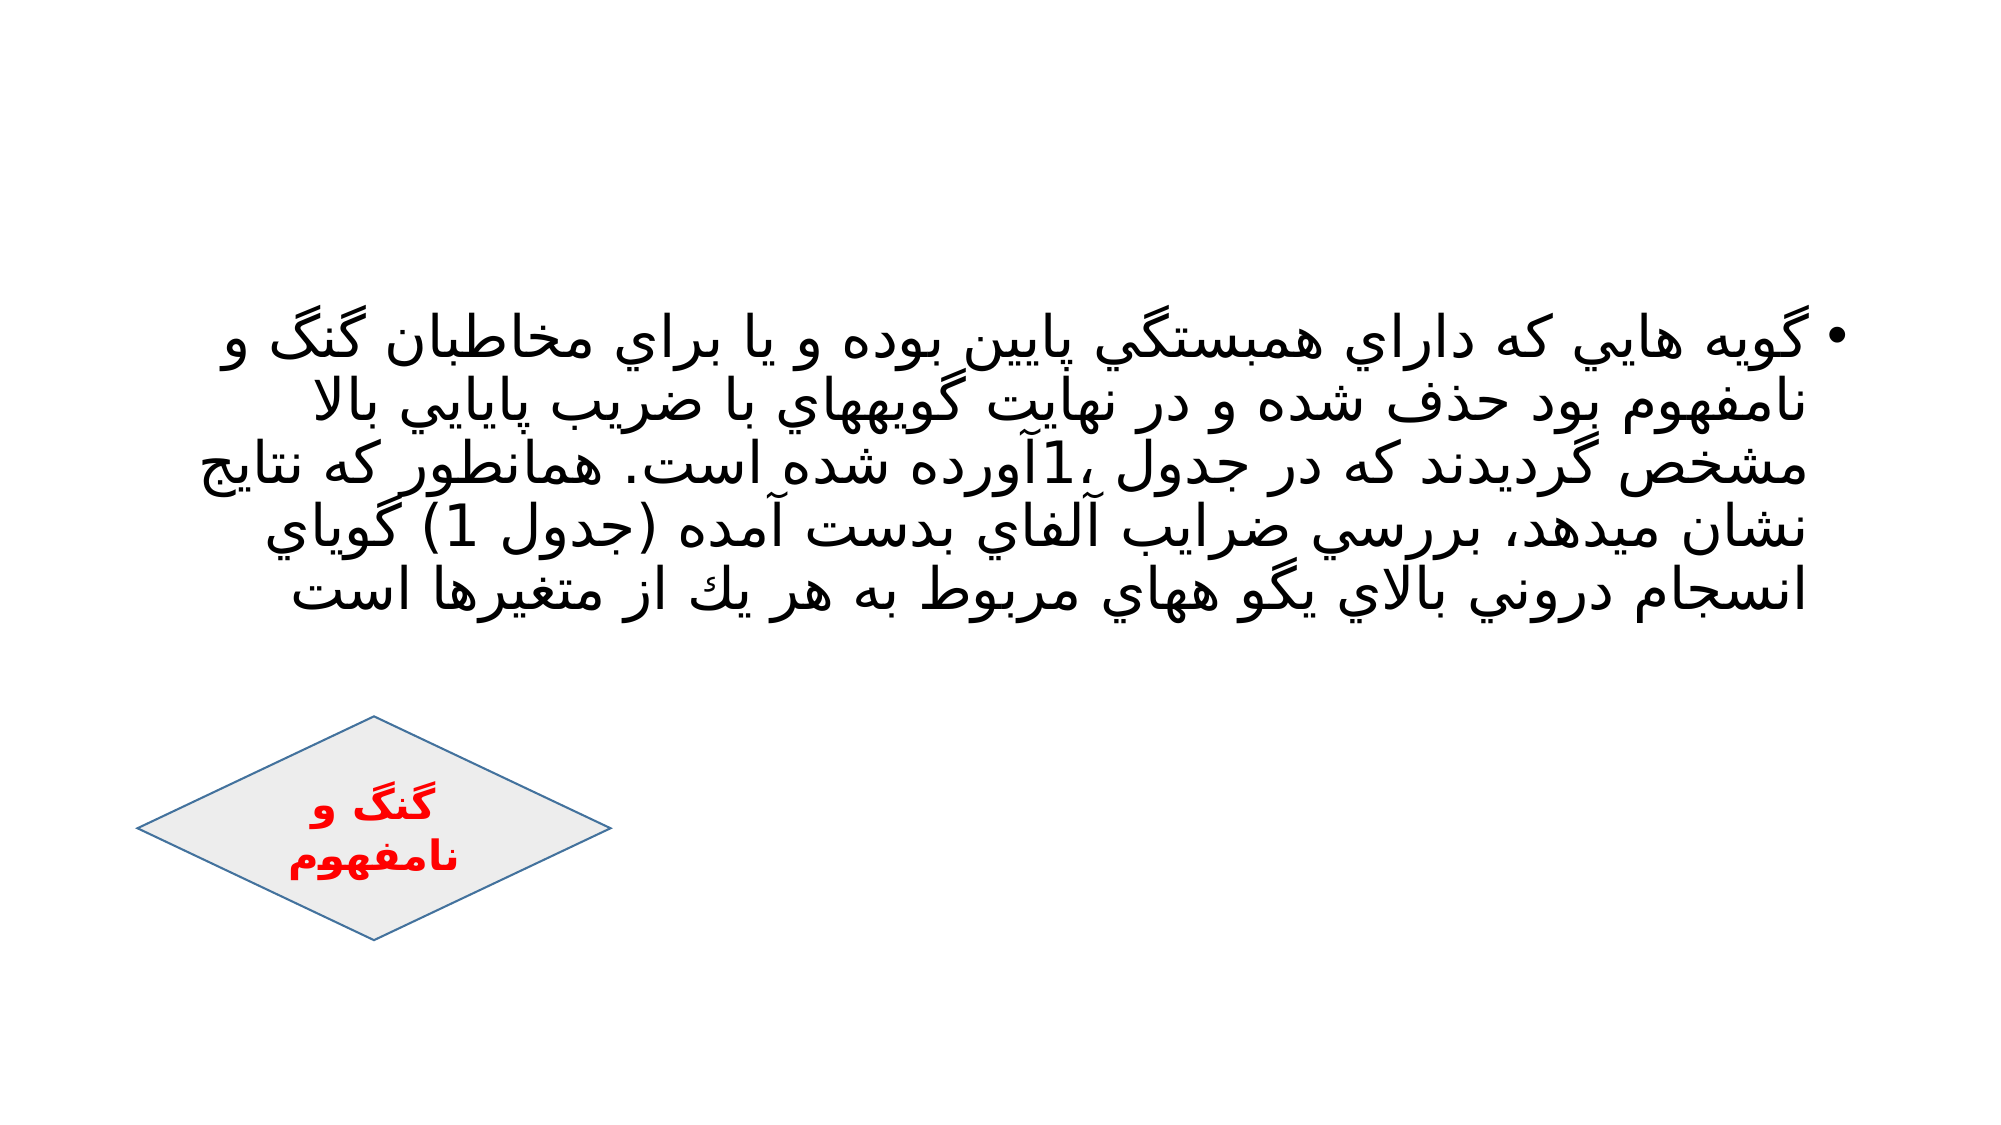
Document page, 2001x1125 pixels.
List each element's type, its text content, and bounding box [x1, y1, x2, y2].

list گويه هايي كه داراي همبستگي پايين بوده و يا براي مخاطبان گنگ و نامفهوم بود حذف شده و در نهايت گويههاي با ضريب پايايي بالا مشخص گرديدند كه در جدول ،1آورده شده است. همانطور كه نتايج نشان ميدهد، بررسي ضرايب آلفاي بدست آمده (جدول 1) گوياي انسجام دروني بالاي يگو ههاي مربوط به هر يك از متغيرها است [137, 299, 1863, 1014]
text_box گنگ و نامفهوم [135, 715, 613, 942]
